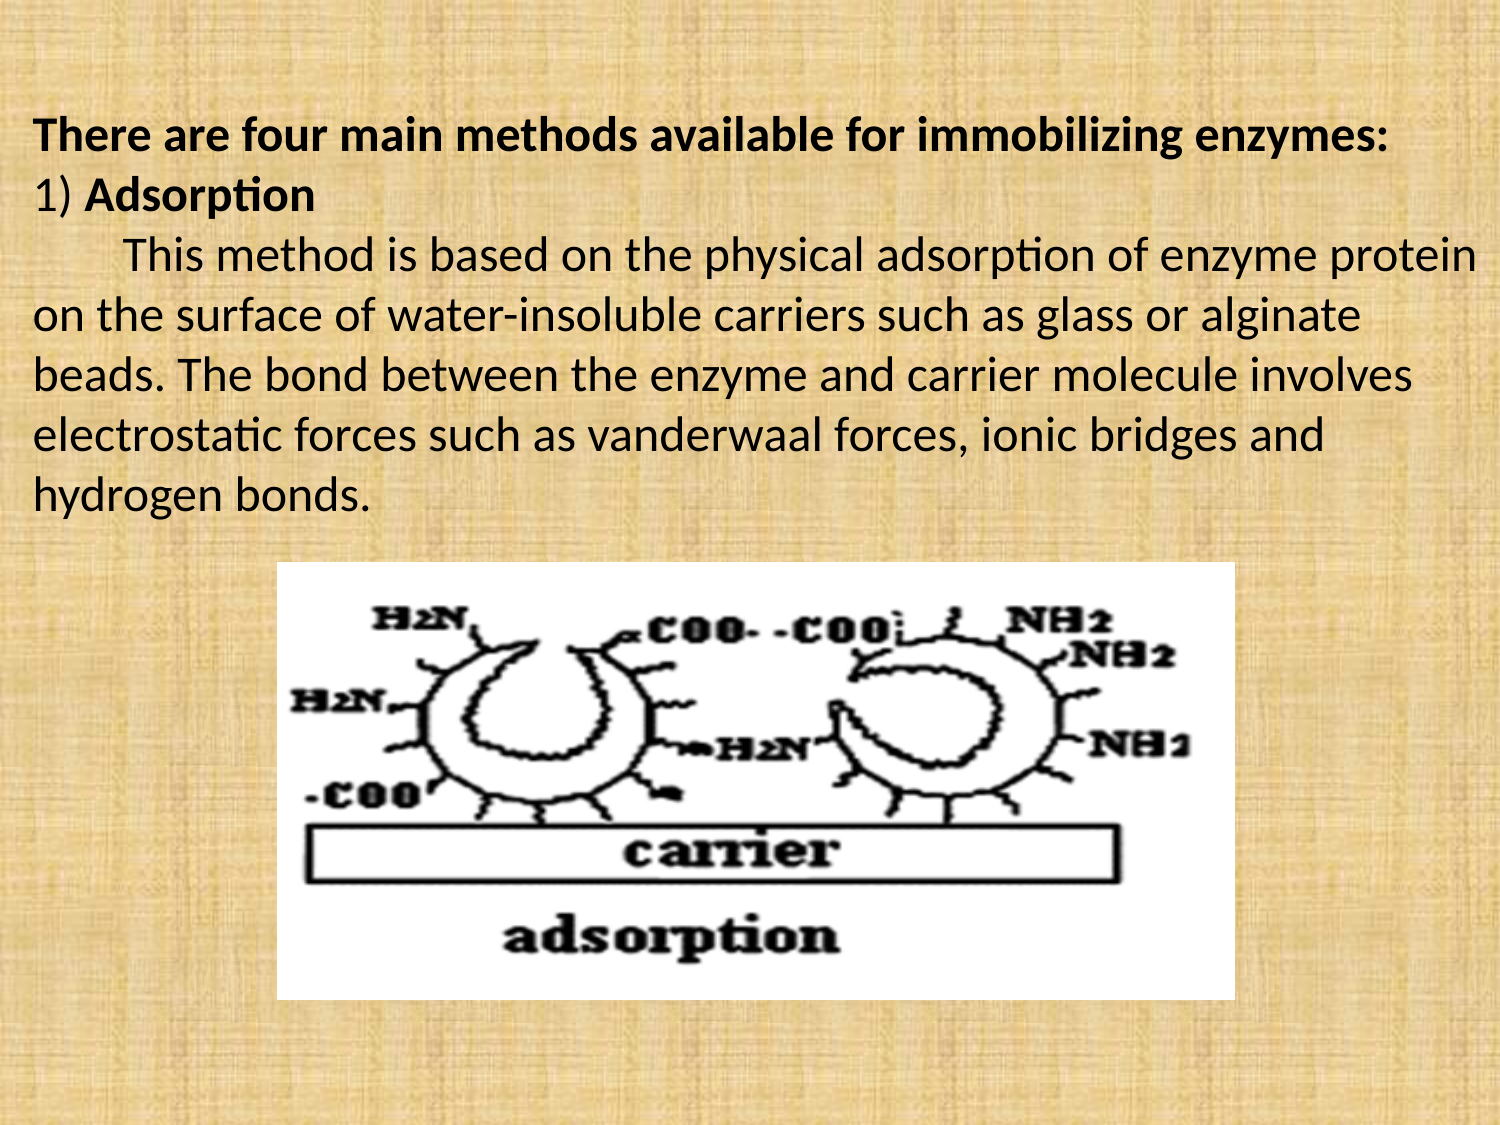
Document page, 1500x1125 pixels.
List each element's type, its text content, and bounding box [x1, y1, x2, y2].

text_box There are four main methods available for immobilizing enzymes: 1) Adsorption This method is based on the physical adsorption of enzyme protein on the surface of water-insoluble carriers such as glass or alginate beads. The bond between the enzyme and carrier molecule involves electrostatic forces such as vanderwaal forces, ionic bridges and hydrogen bonds. [17, 44, 1500, 590]
picture [0, 0, 1500, 1125]
